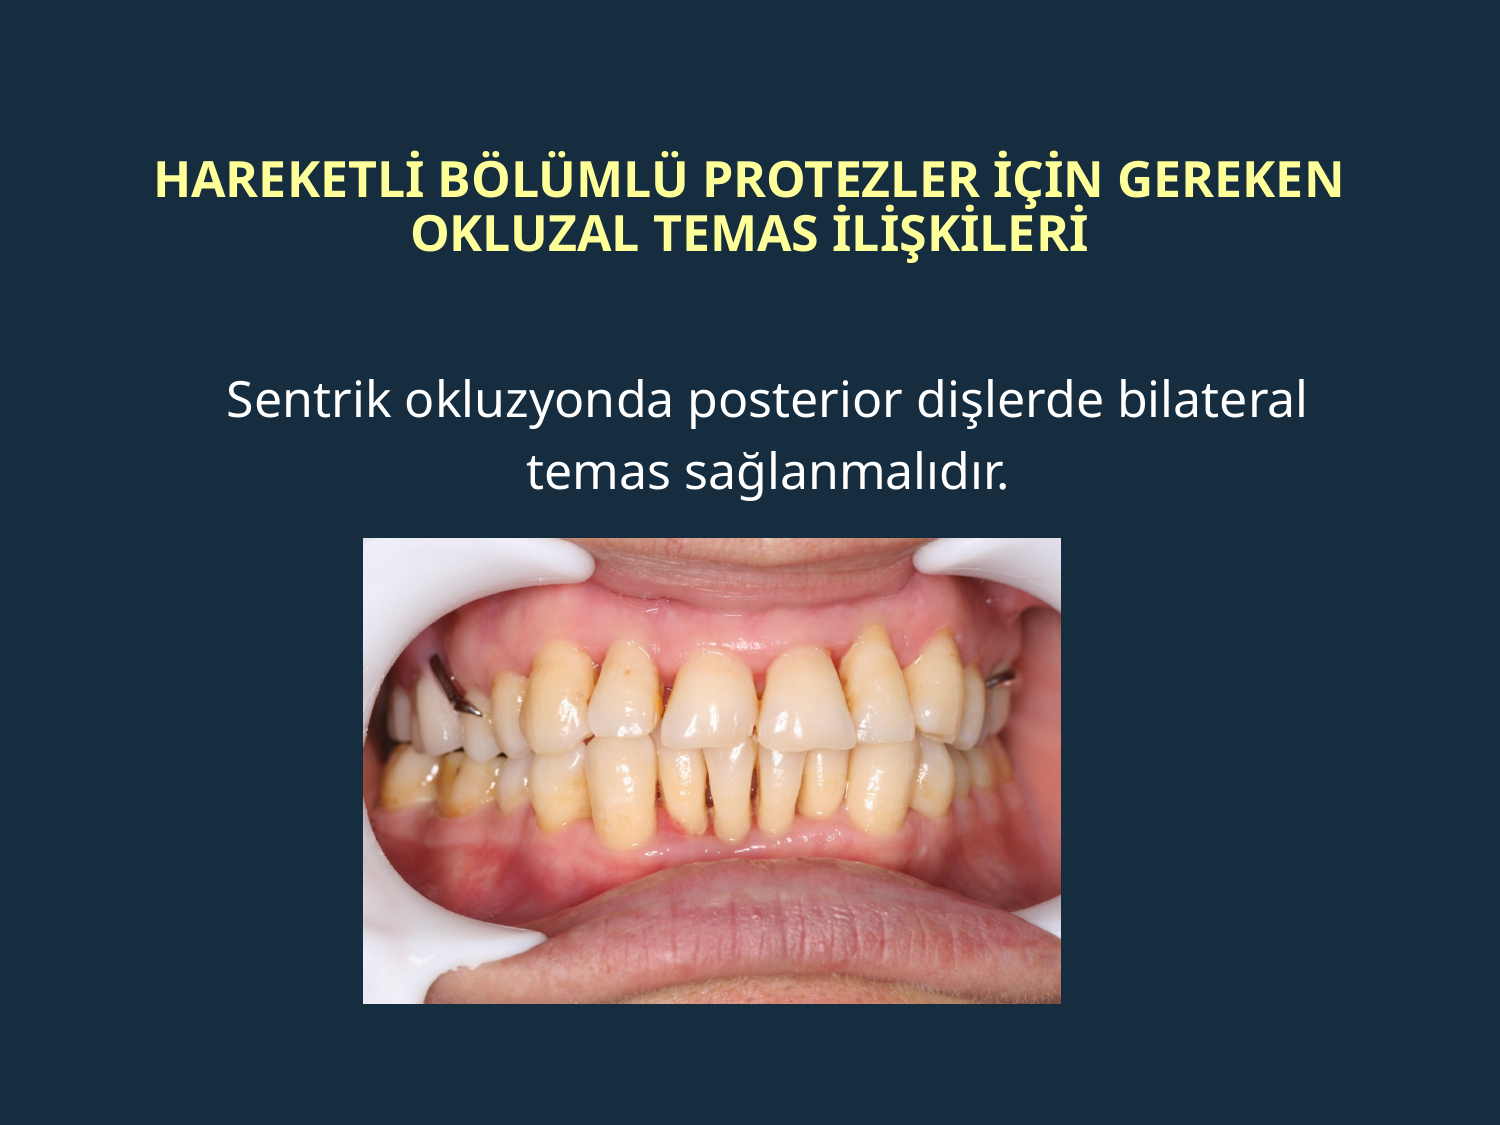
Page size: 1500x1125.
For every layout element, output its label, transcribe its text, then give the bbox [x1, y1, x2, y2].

picture [362, 538, 1062, 1005]
list Sentrik okluzyonda posterior dişlerde bilateral temas sağlanmalıdır. [112, 267, 1387, 874]
title HAREKETLİ BÖLÜMLÜ PROTEZLER İÇİN GEREKEN OKLUZAL TEMAS İLİŞKİLERİ [112, 99, 1387, 267]
